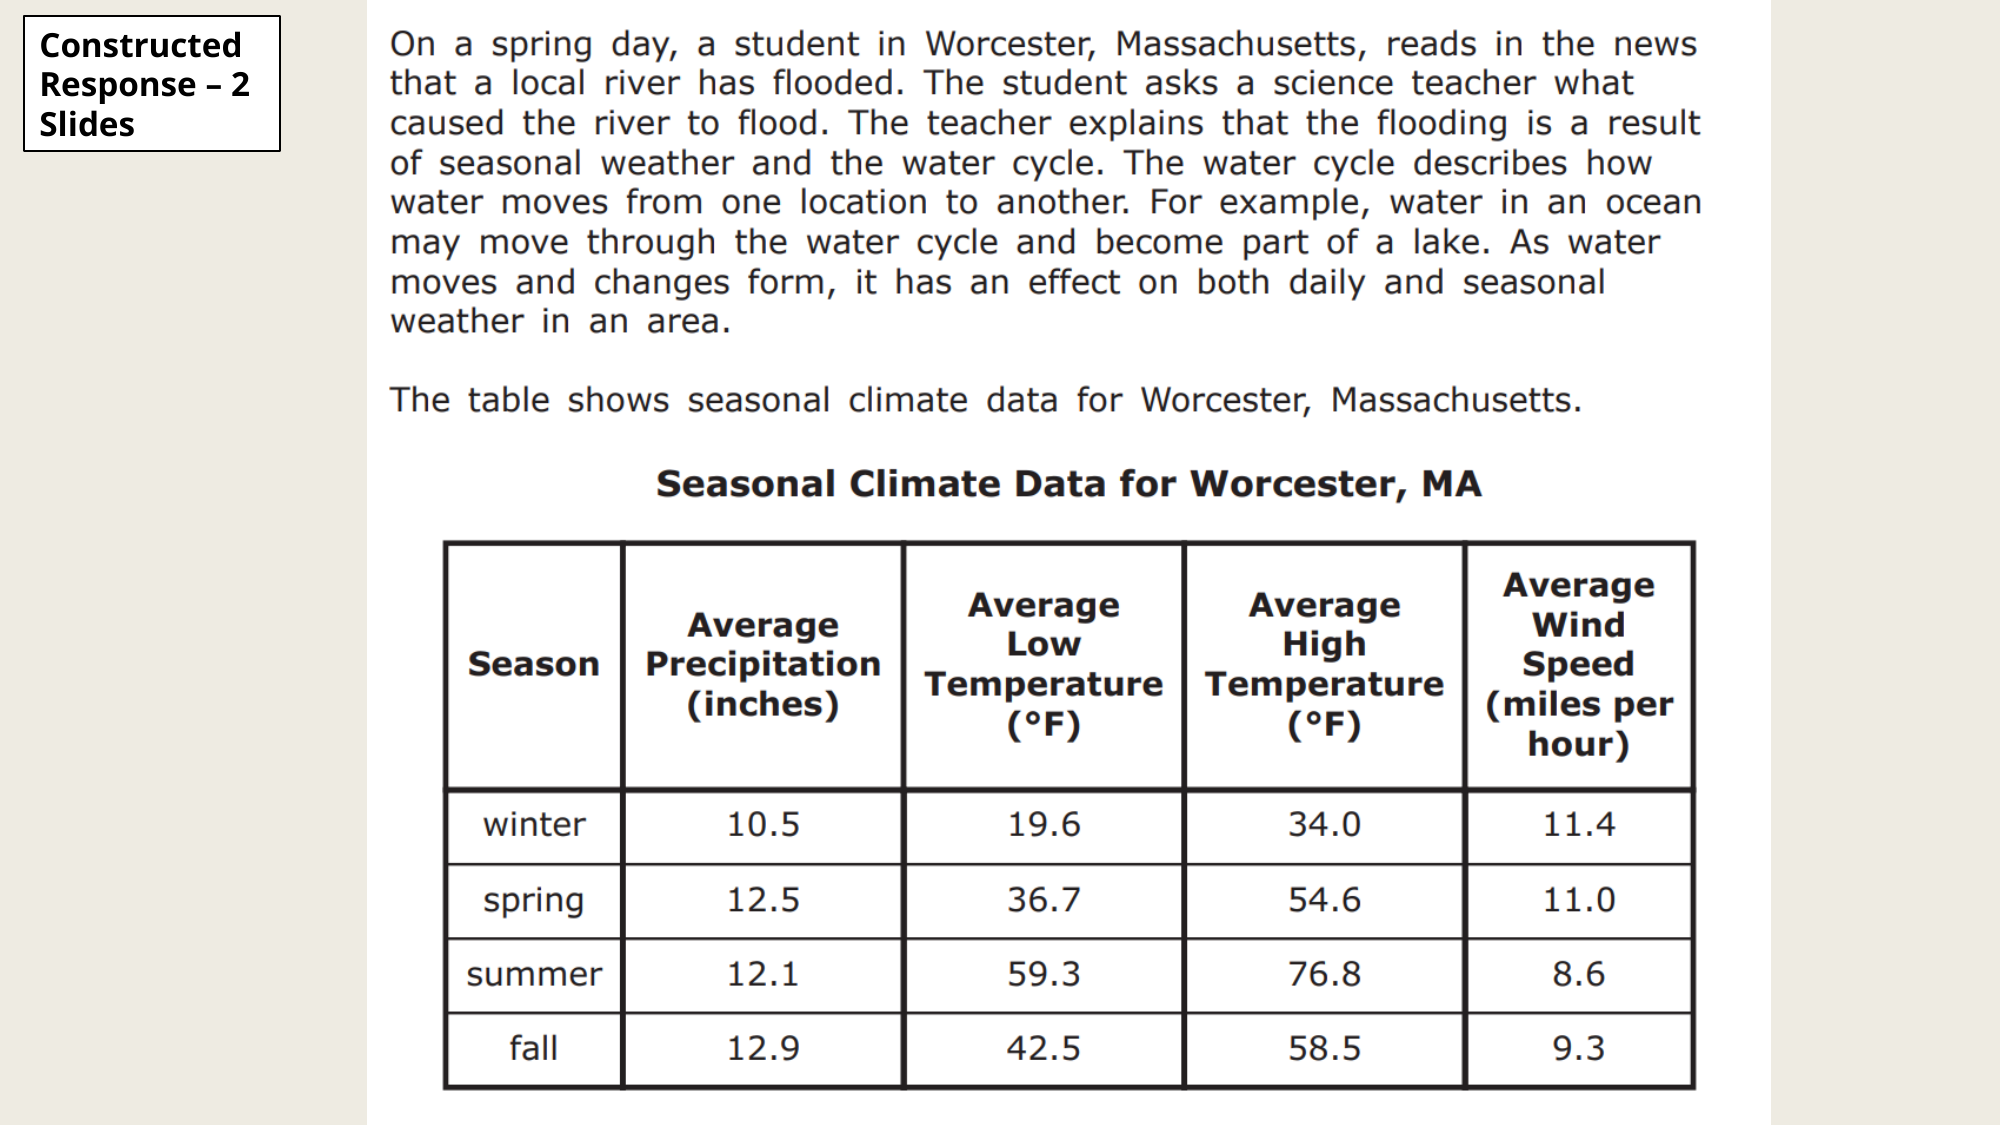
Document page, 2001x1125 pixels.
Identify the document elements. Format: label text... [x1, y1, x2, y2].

text_box [0, 0, 366, 1125]
text_box [1771, 0, 2000, 1125]
text_box Constructed Response – 2 Slides [23, 15, 281, 152]
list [366, 0, 1771, 1125]
